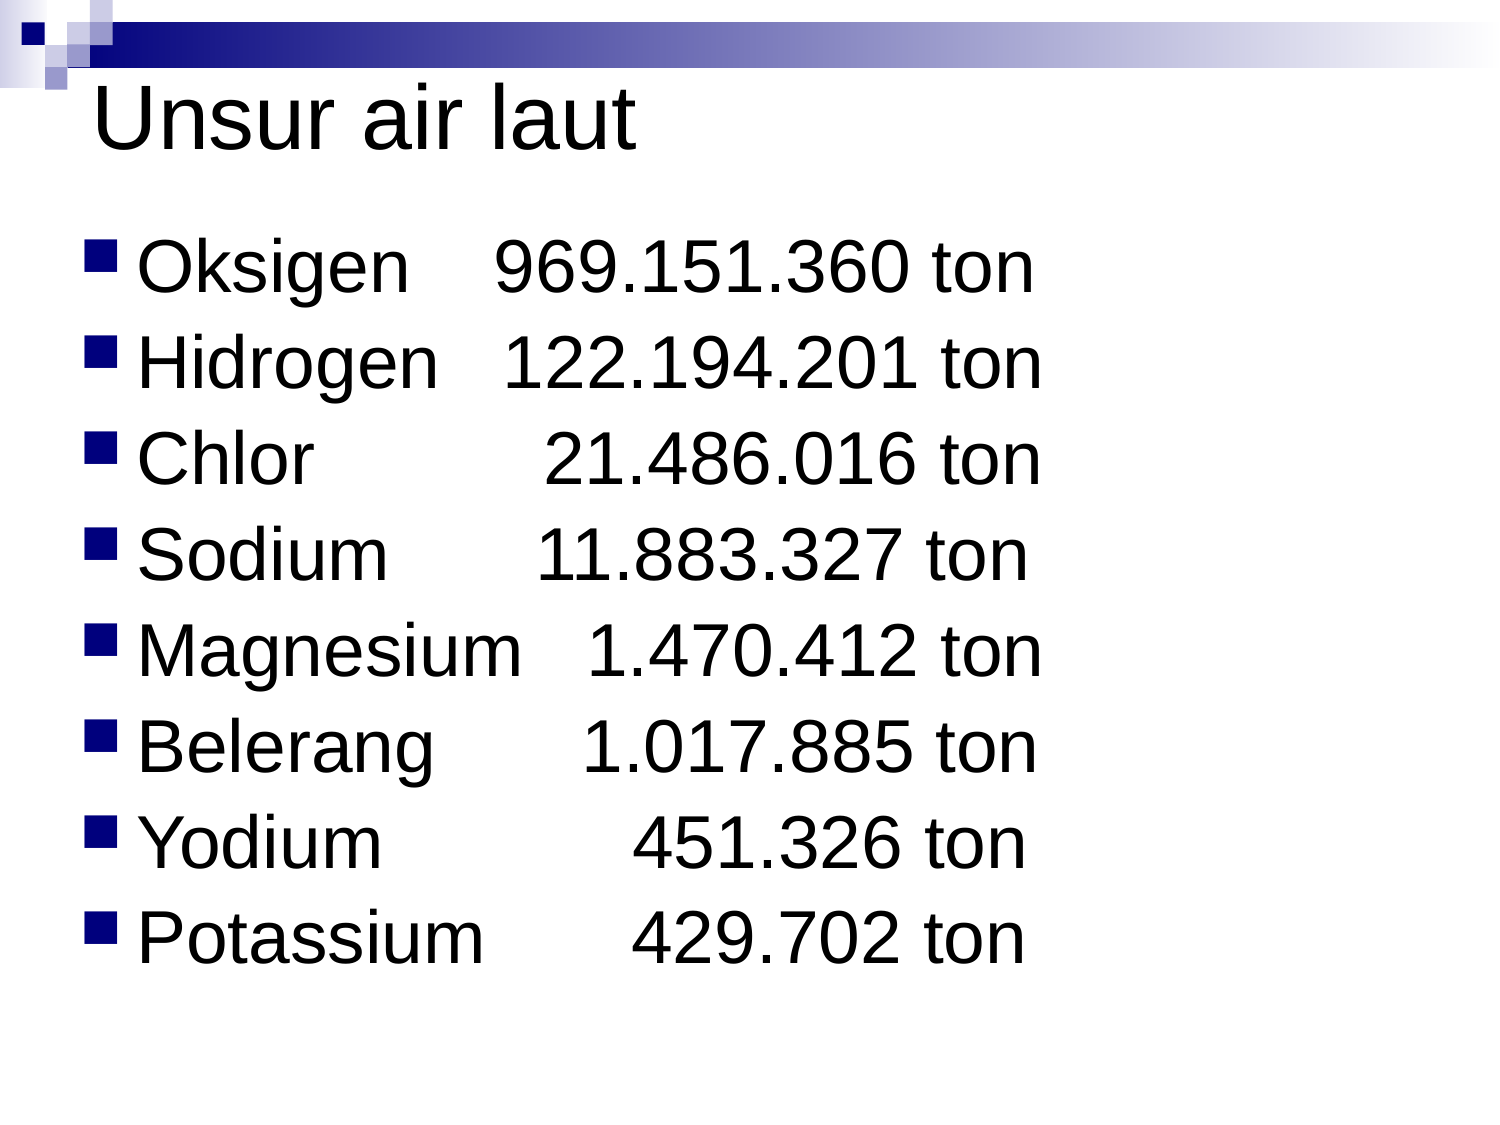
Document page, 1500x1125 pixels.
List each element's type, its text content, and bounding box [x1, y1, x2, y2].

list Oksigen 969.151.360 ton Hidrogen 122.194.201 ton Chlor 21.486.016 ton Sodium 11.883.327 ton Magnesium 1.470.412 ton Belerang 1.017.885 ton Yodium 451.326 ton Potassium 429.702 ton [64, 219, 1460, 1083]
title Unsur air laut [76, 0, 1428, 219]
